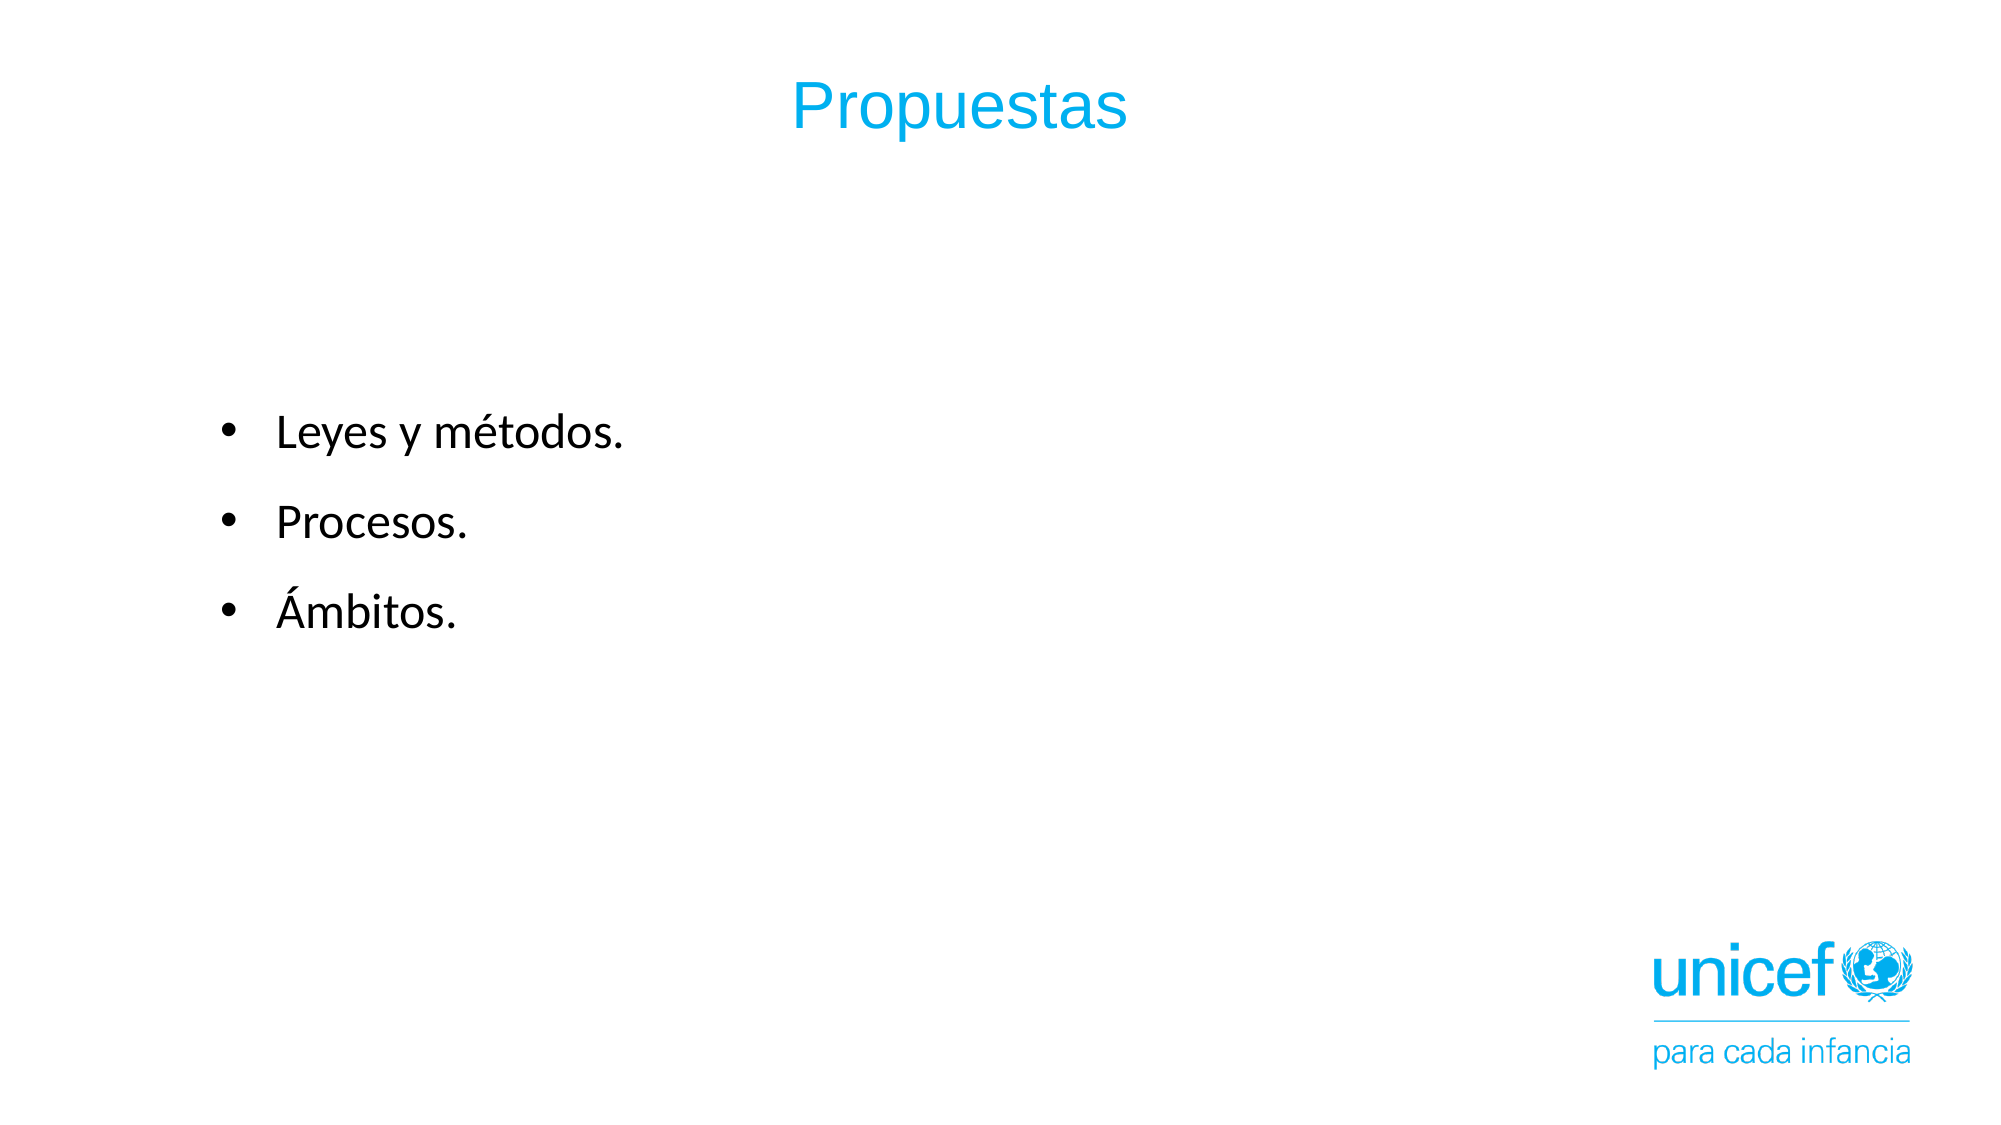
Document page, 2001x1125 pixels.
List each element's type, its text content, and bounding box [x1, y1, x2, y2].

picture [1619, 916, 1947, 1095]
text_box Propuestas [65, 53, 1856, 149]
text_box Leyes y métodos. Procesos. Ámbitos. [205, 361, 1783, 647]
